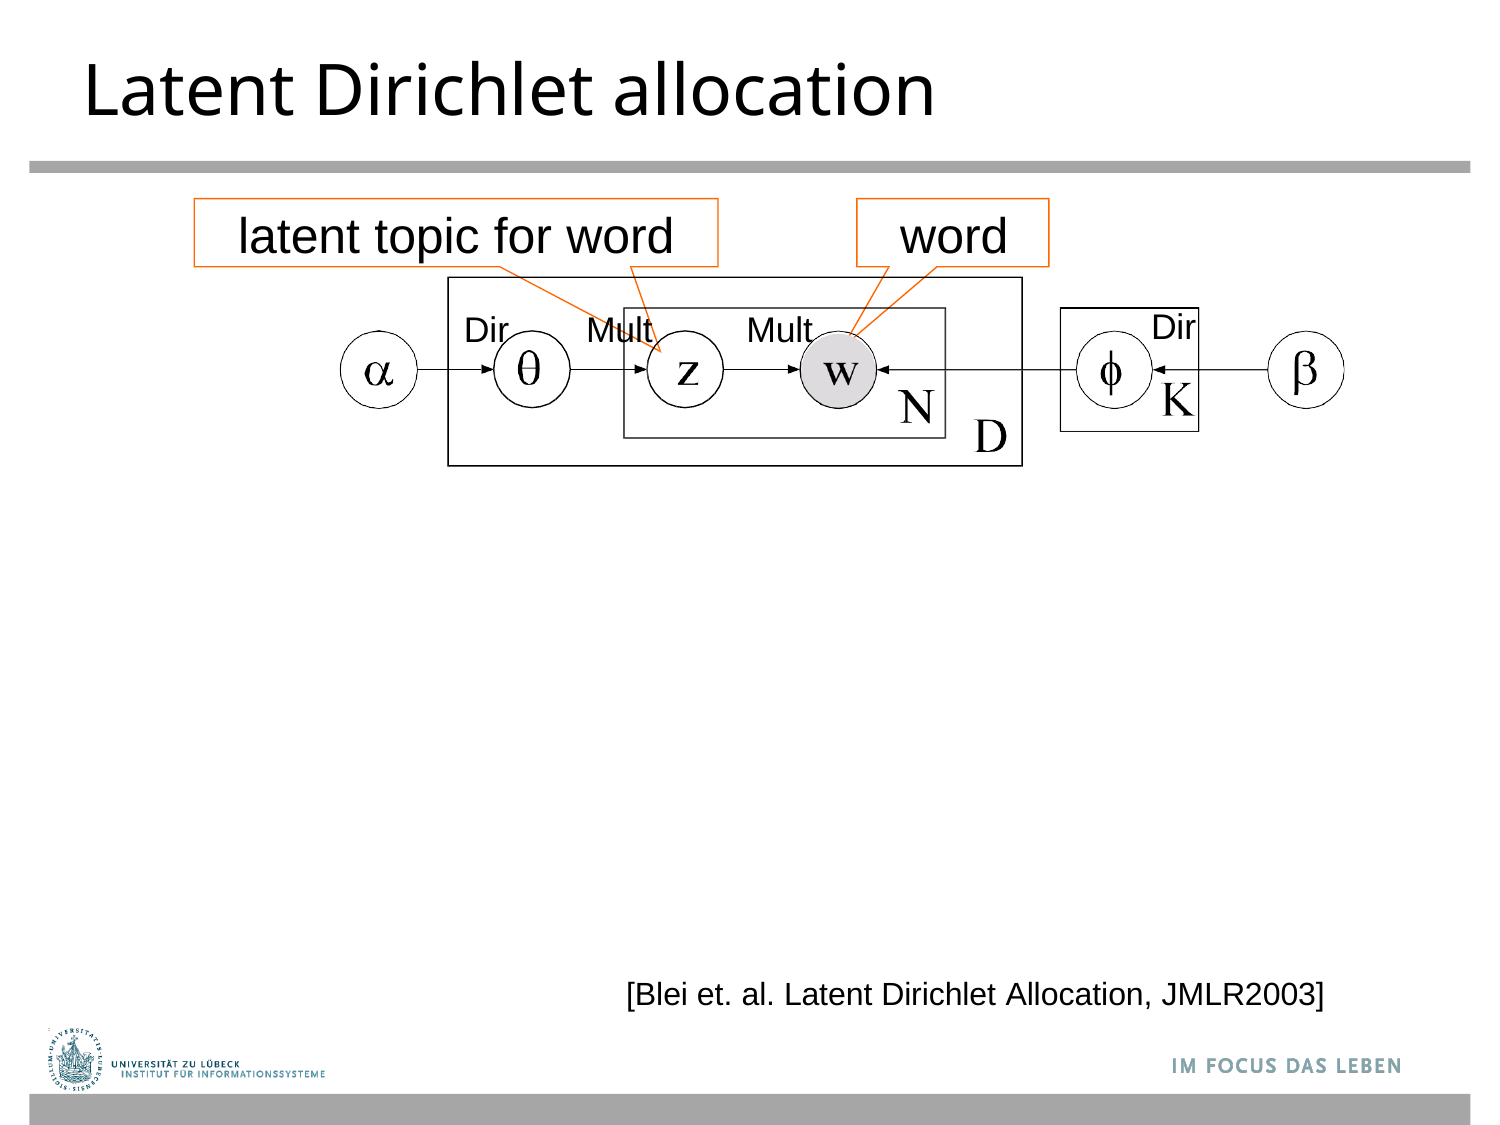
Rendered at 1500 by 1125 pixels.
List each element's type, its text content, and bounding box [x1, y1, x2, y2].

text_box [925, 197, 1050, 276]
text_box [481, 364, 494, 374]
text_box [865, 278, 884, 307]
text_box [Blei et. al. Latent Dirichlet Allocation, JMLR2003] [624, 971, 1328, 1013]
text_box [677, 362, 699, 385]
text_box [493, 330, 571, 409]
text_box [799, 307, 1345, 452]
text_box Dir [1149, 302, 1199, 307]
text_box [856, 264, 891, 276]
text_box [517, 350, 540, 385]
text_box [339, 330, 418, 409]
text_box [629, 264, 719, 276]
text_box [634, 364, 647, 374]
text_box [633, 278, 645, 304]
text_box Dir Mult Mult [461, 304, 814, 350]
picture [1173, 1058, 1400, 1073]
text_box [787, 364, 799, 374]
text_box [646, 330, 725, 409]
title Latent Dirichlet allocation [80, 42, 956, 232]
text_box latent topic for word word [236, 201, 1009, 264]
